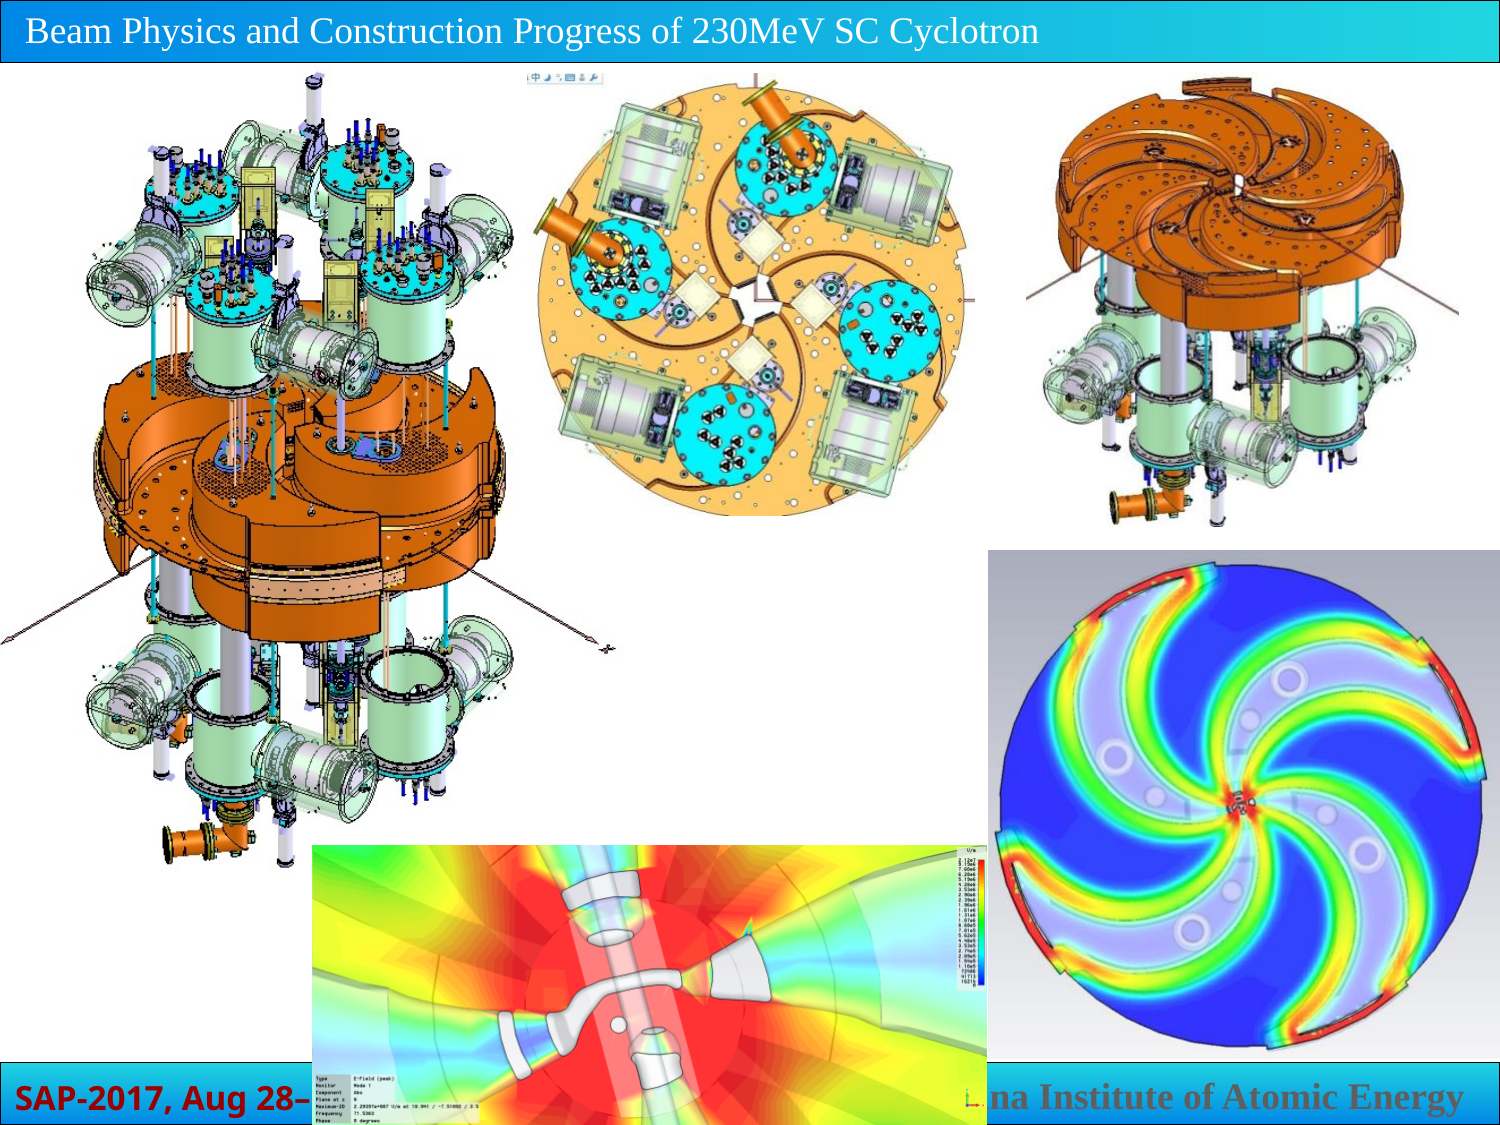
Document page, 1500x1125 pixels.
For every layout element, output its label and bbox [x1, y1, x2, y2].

picture [0, 66, 987, 1125]
picture [1026, 72, 1459, 528]
picture [988, 550, 1500, 1059]
